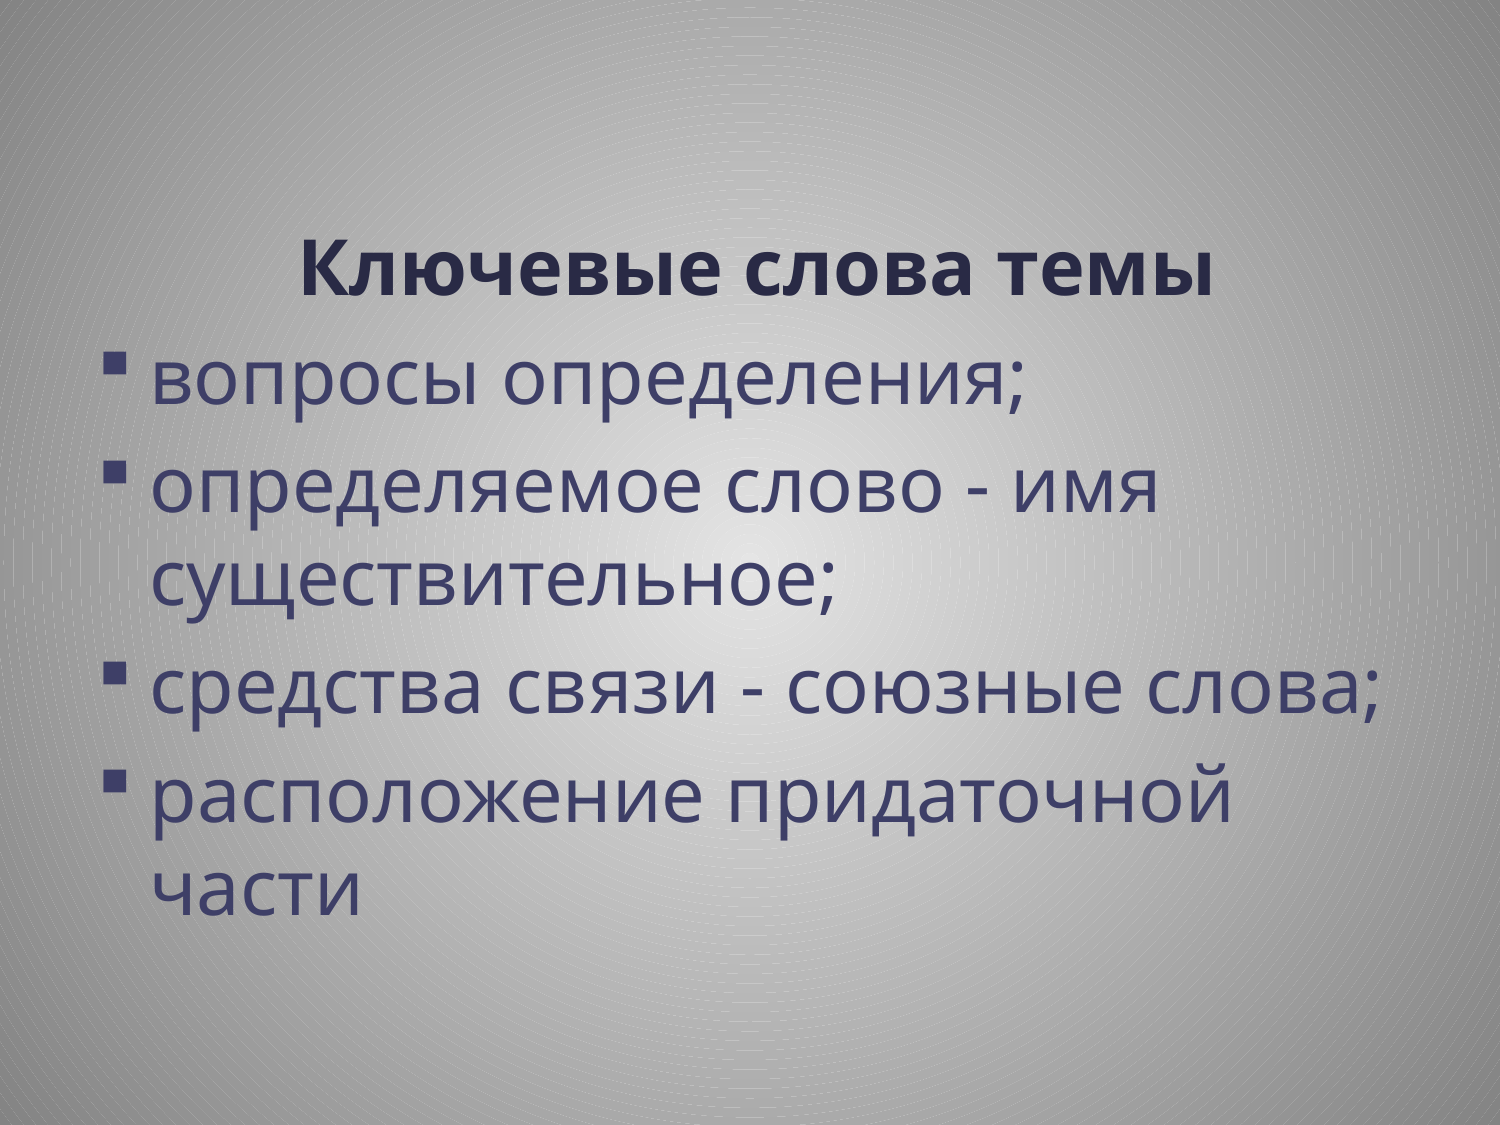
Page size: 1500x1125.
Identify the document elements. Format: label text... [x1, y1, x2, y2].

list Ключевые слова темы вопросы определения; определяемое слово - имя существительное; средства связи - союзные слова; расположение придаточной части [82, 210, 1432, 954]
